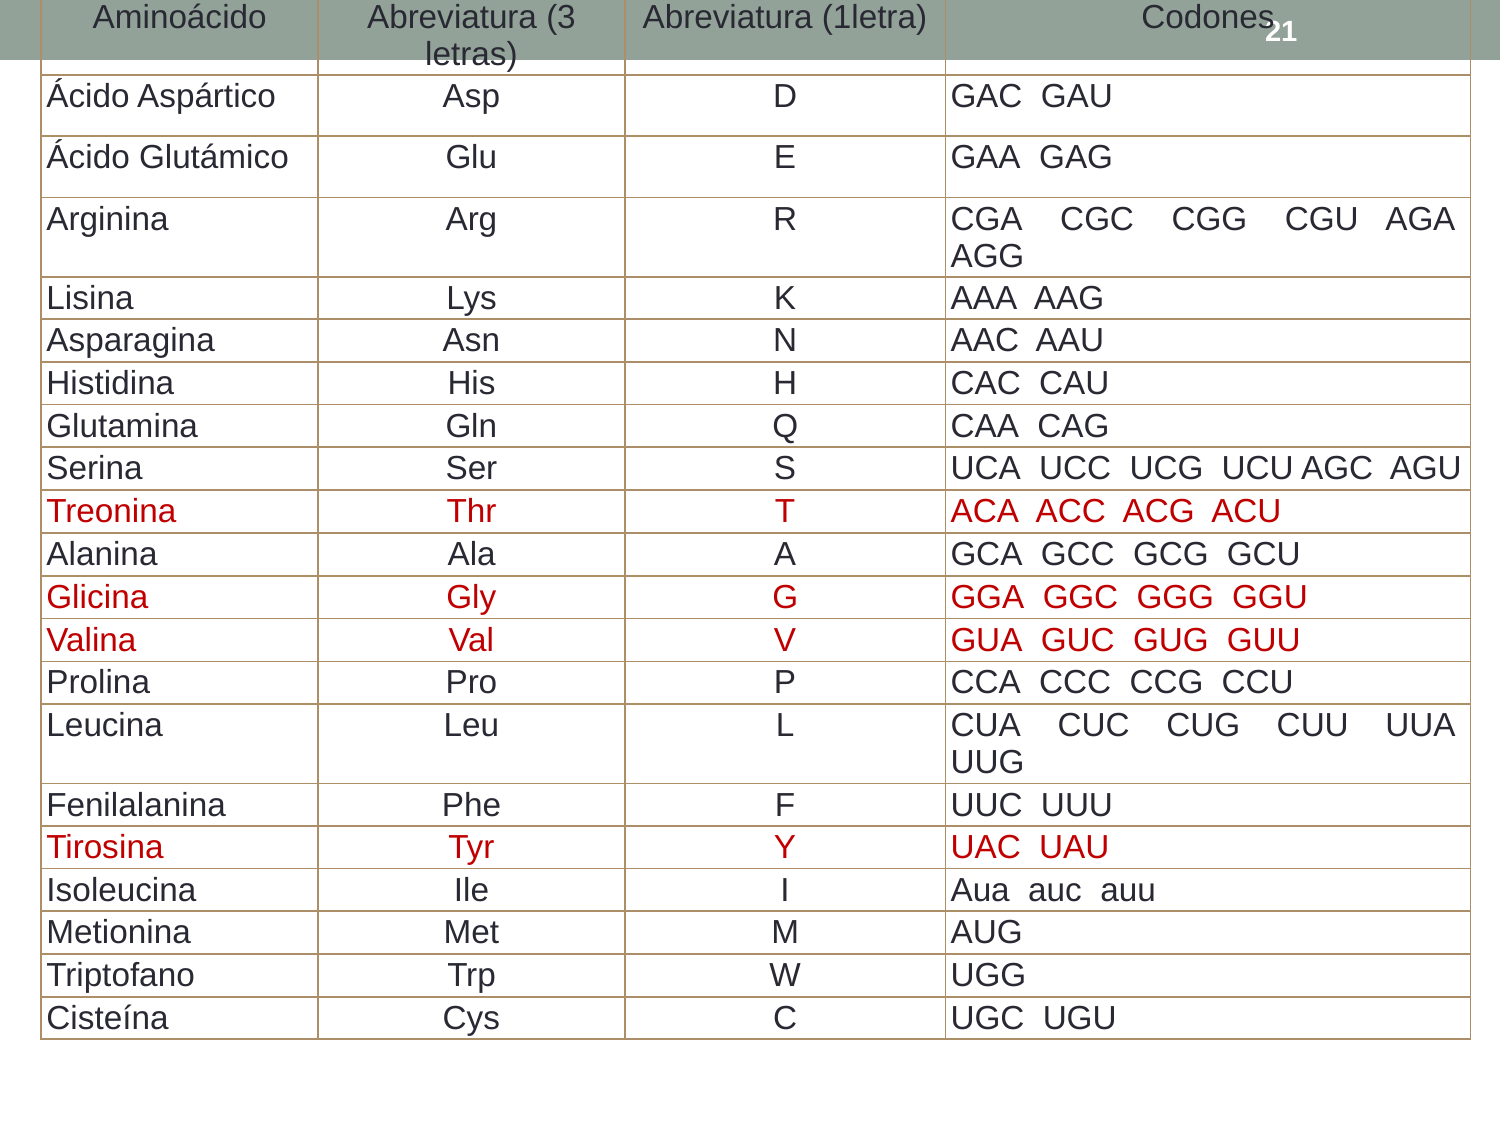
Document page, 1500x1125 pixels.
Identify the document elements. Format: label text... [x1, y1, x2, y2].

table_cell UUC UUU [946, 784, 1470, 825]
table_cell Leucina [42, 705, 317, 783]
table_cell Lys [319, 278, 624, 318]
table_cell GAA GAG [946, 137, 1470, 197]
table_cell Ile [319, 869, 624, 910]
table_cell Gln [319, 405, 624, 446]
table_cell Thr [319, 491, 624, 532]
table_cell Phe [319, 784, 624, 825]
table_cell R [626, 198, 945, 276]
table_cell Arginina [42, 198, 317, 276]
table_cell K [626, 278, 945, 318]
table_cell UAC UAU [946, 827, 1470, 868]
table_cell Trp [319, 955, 624, 996]
table_cell GCA GCC GCG GCU [946, 534, 1470, 575]
table_cell H [626, 363, 945, 404]
table_cell G [626, 577, 945, 618]
table_cell N [626, 320, 945, 361]
table_cell CUA CUC CUG CUU UUA UUG [946, 705, 1470, 783]
table_cell Asn [319, 320, 624, 361]
table_cell His [319, 363, 624, 404]
table_cell Cys [319, 998, 624, 1038]
table_cell Triptofano [42, 955, 317, 996]
table_cell GUA GUC GUG GUU [946, 619, 1470, 661]
table_cell T [626, 491, 945, 532]
table_cell Cisteína [42, 998, 317, 1038]
table_header Abreviatura (3 letras) [319, 0, 624, 74]
table_cell Isoleucina [42, 869, 317, 910]
table_cell D [626, 76, 945, 135]
table_cell F [626, 784, 945, 825]
table_cell W [626, 955, 945, 996]
table_cell Metionina [42, 912, 317, 953]
table_cell Leu [319, 705, 624, 783]
table_cell Glu [319, 137, 624, 197]
table_cell CGA CGC CGG CGU AGA AGG [946, 198, 1470, 276]
table_cell AAA AAG [946, 278, 1470, 318]
table_cell Glicina [42, 577, 317, 618]
table_cell P [626, 662, 945, 703]
table_cell Lisina [42, 278, 317, 318]
table_cell CAC CAU [946, 363, 1470, 404]
table_cell Ser [319, 448, 624, 489]
table_cell GGA GGC GGG GGU [946, 577, 1470, 618]
table_cell E [626, 137, 945, 197]
table_cell Met [319, 912, 624, 953]
table_cell Arg [319, 198, 624, 276]
table_cell GAC GAU [946, 76, 1470, 135]
table_header Codones [946, 0, 1470, 74]
table_header Abreviatura (1letra) [626, 0, 945, 74]
table_cell UCA UCC UCG UCU AGC AGU [946, 448, 1470, 489]
table_cell C [626, 998, 945, 1038]
table_cell Tirosina [42, 827, 317, 868]
table_cell Alanina [42, 534, 317, 575]
table_cell Ácido Aspártico [42, 76, 317, 135]
table_cell ACA ACC ACG ACU [946, 491, 1470, 532]
table_cell AUG [946, 912, 1470, 953]
table_cell Ala [319, 534, 624, 575]
table_cell M [626, 912, 945, 953]
table_cell V [626, 619, 945, 661]
table_cell Fenilalanina [42, 784, 317, 825]
table_cell UGG [946, 955, 1470, 996]
table_cell Val [319, 619, 624, 661]
table_cell I [626, 869, 945, 910]
table_cell Treonina [42, 491, 317, 532]
table_cell Asp [319, 76, 624, 135]
table_cell AAC AAU [946, 320, 1470, 361]
table_cell Histidina [42, 363, 317, 404]
table_header Aminoácido [42, 0, 317, 74]
table_cell L [626, 705, 945, 783]
table_cell CAA CAG [946, 405, 1470, 446]
table_cell Prolina [42, 662, 317, 703]
table_cell Aua auc auu [946, 869, 1470, 910]
table_cell Serina [42, 448, 317, 489]
table_cell Y [626, 827, 945, 868]
table_cell Tyr [319, 827, 624, 868]
table_cell Valina [42, 619, 317, 661]
table_cell Gly [319, 577, 624, 618]
table_cell Glutamina [42, 405, 317, 446]
table_cell UGC UGU [946, 998, 1470, 1038]
table_cell Ácido Glutámico [42, 137, 317, 197]
table_cell S [626, 448, 945, 489]
table_cell A [626, 534, 945, 575]
table_cell CCA CCC CCG CCU [946, 662, 1470, 703]
slide_number 21 [1250, 3, 1425, 57]
table_cell Q [626, 405, 945, 446]
table_cell Asparagina [42, 320, 317, 361]
table_cell Pro [319, 662, 624, 703]
